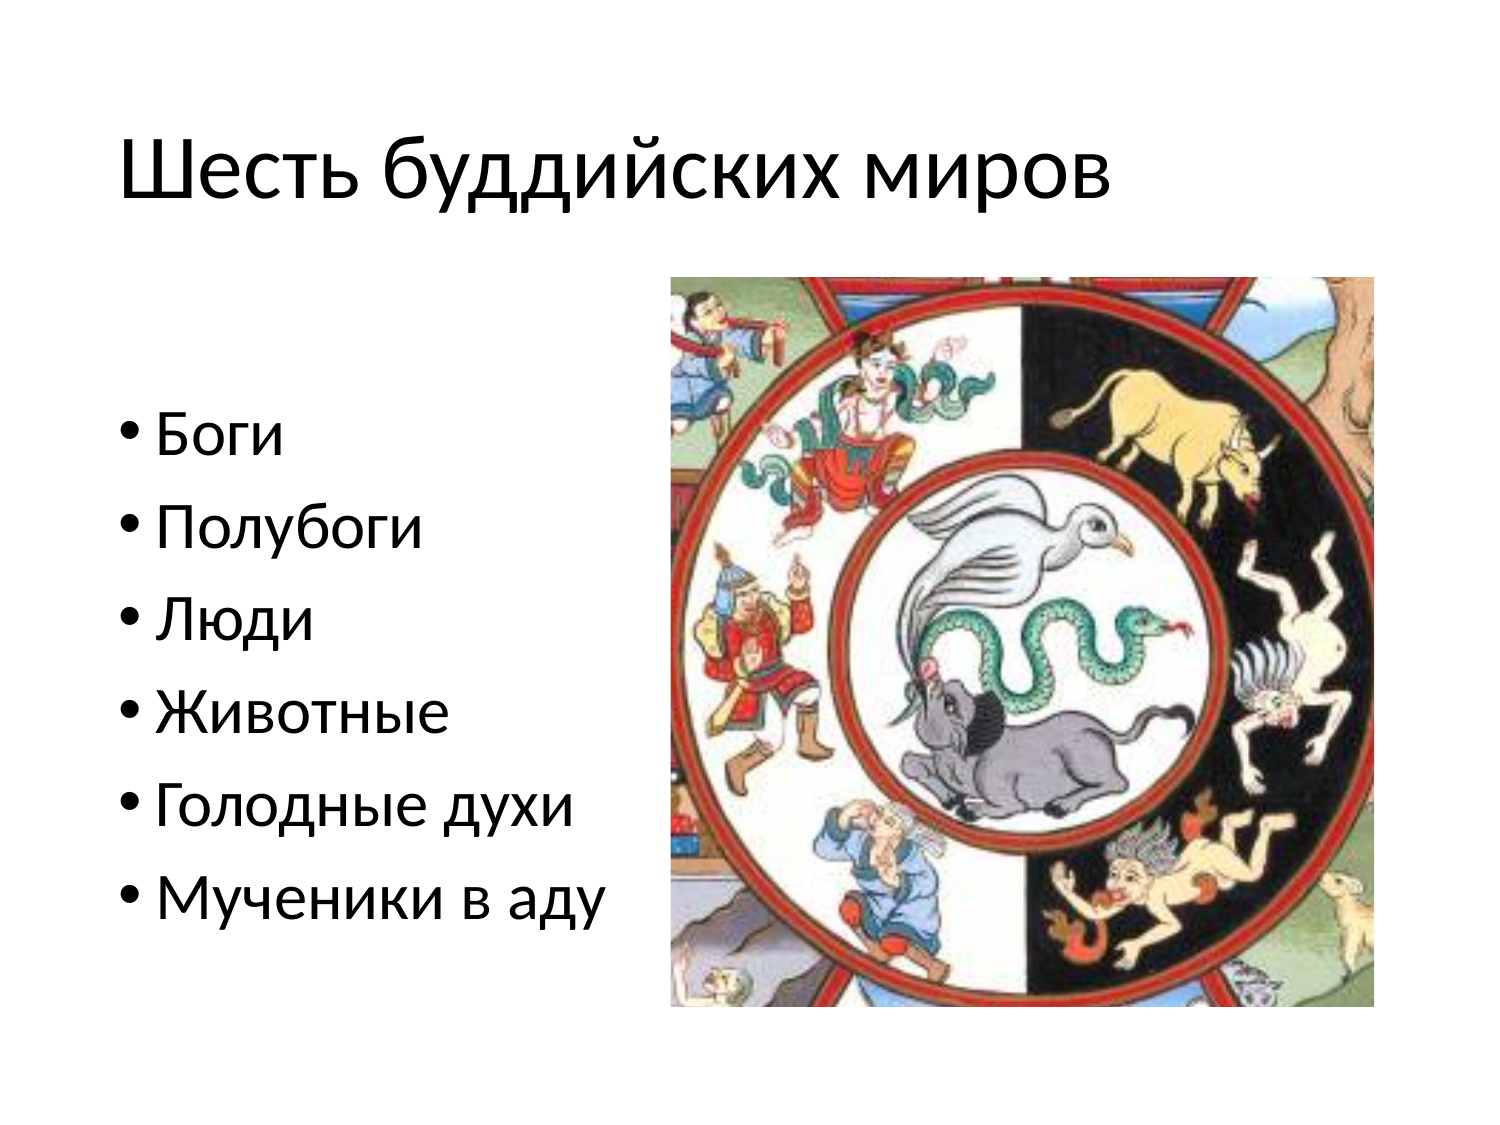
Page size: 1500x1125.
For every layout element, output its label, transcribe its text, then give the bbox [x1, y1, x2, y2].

list Боги Полубоги Люди Животные Голодные духи Мученики в аду [103, 299, 1397, 1014]
title Шесть буддийских миров [103, 59, 1397, 278]
picture [670, 277, 1375, 1007]
